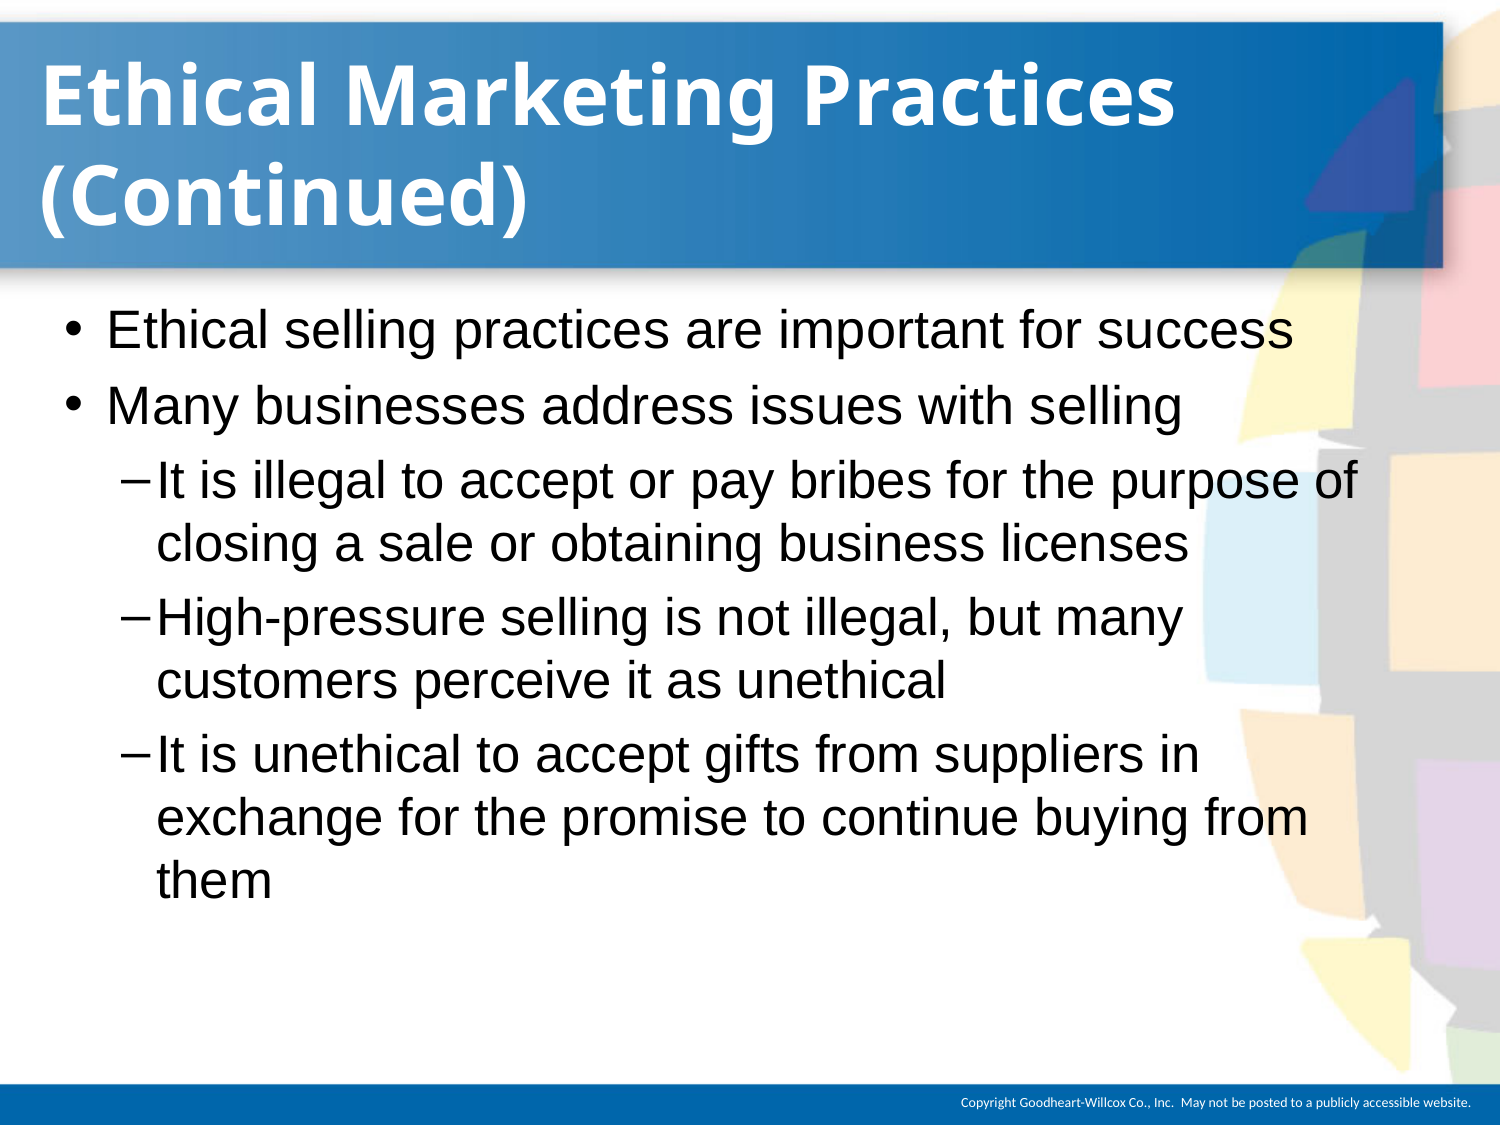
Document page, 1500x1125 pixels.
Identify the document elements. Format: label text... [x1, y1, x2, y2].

picture [0, 0, 1500, 1125]
title Ethical Marketing Practices (Continued) [24, 37, 1426, 251]
list Ethical selling practices are important for success Many businesses address issues with selling It is illegal to accept or pay bribes for the purpose of closing a sale or obtaining business licenses High-pressure selling is not illegal, but many customers perceive it as unethical It is unethical to accept gifts from suppliers in exchange for the promise to continue buying from them [50, 287, 1438, 1075]
